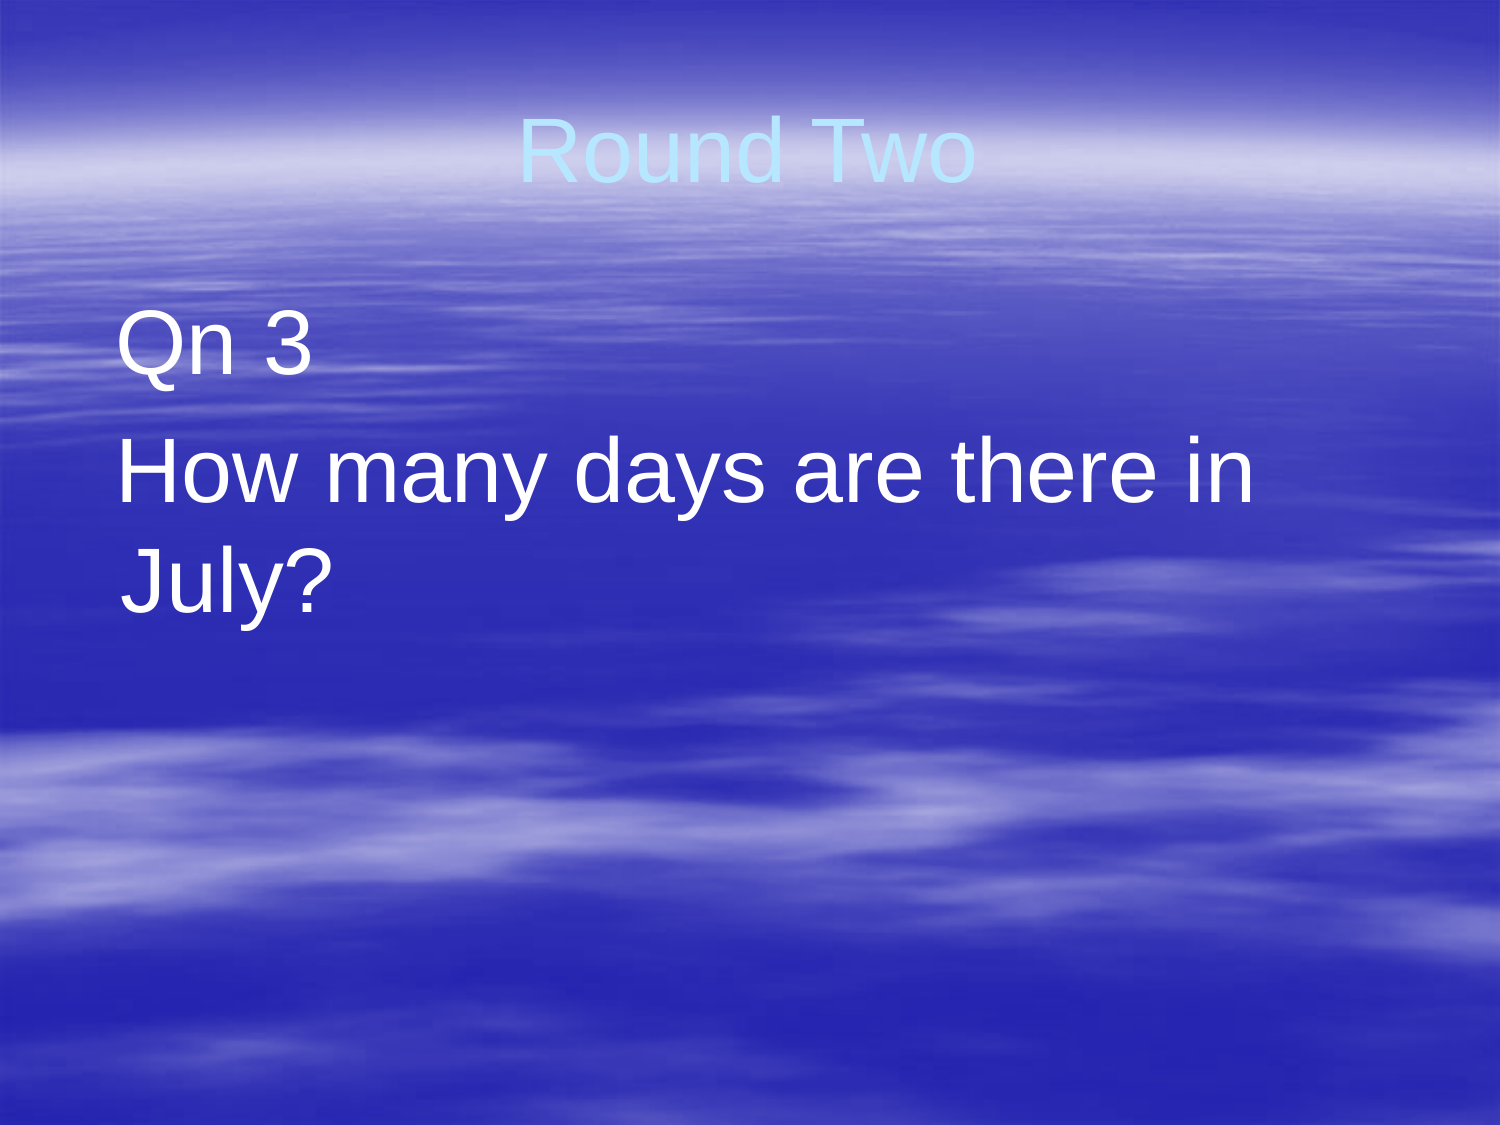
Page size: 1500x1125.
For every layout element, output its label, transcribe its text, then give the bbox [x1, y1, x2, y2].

list Qn 3 How many days are there in July? [49, 274, 1451, 1001]
title Round Two [49, 37, 1446, 256]
